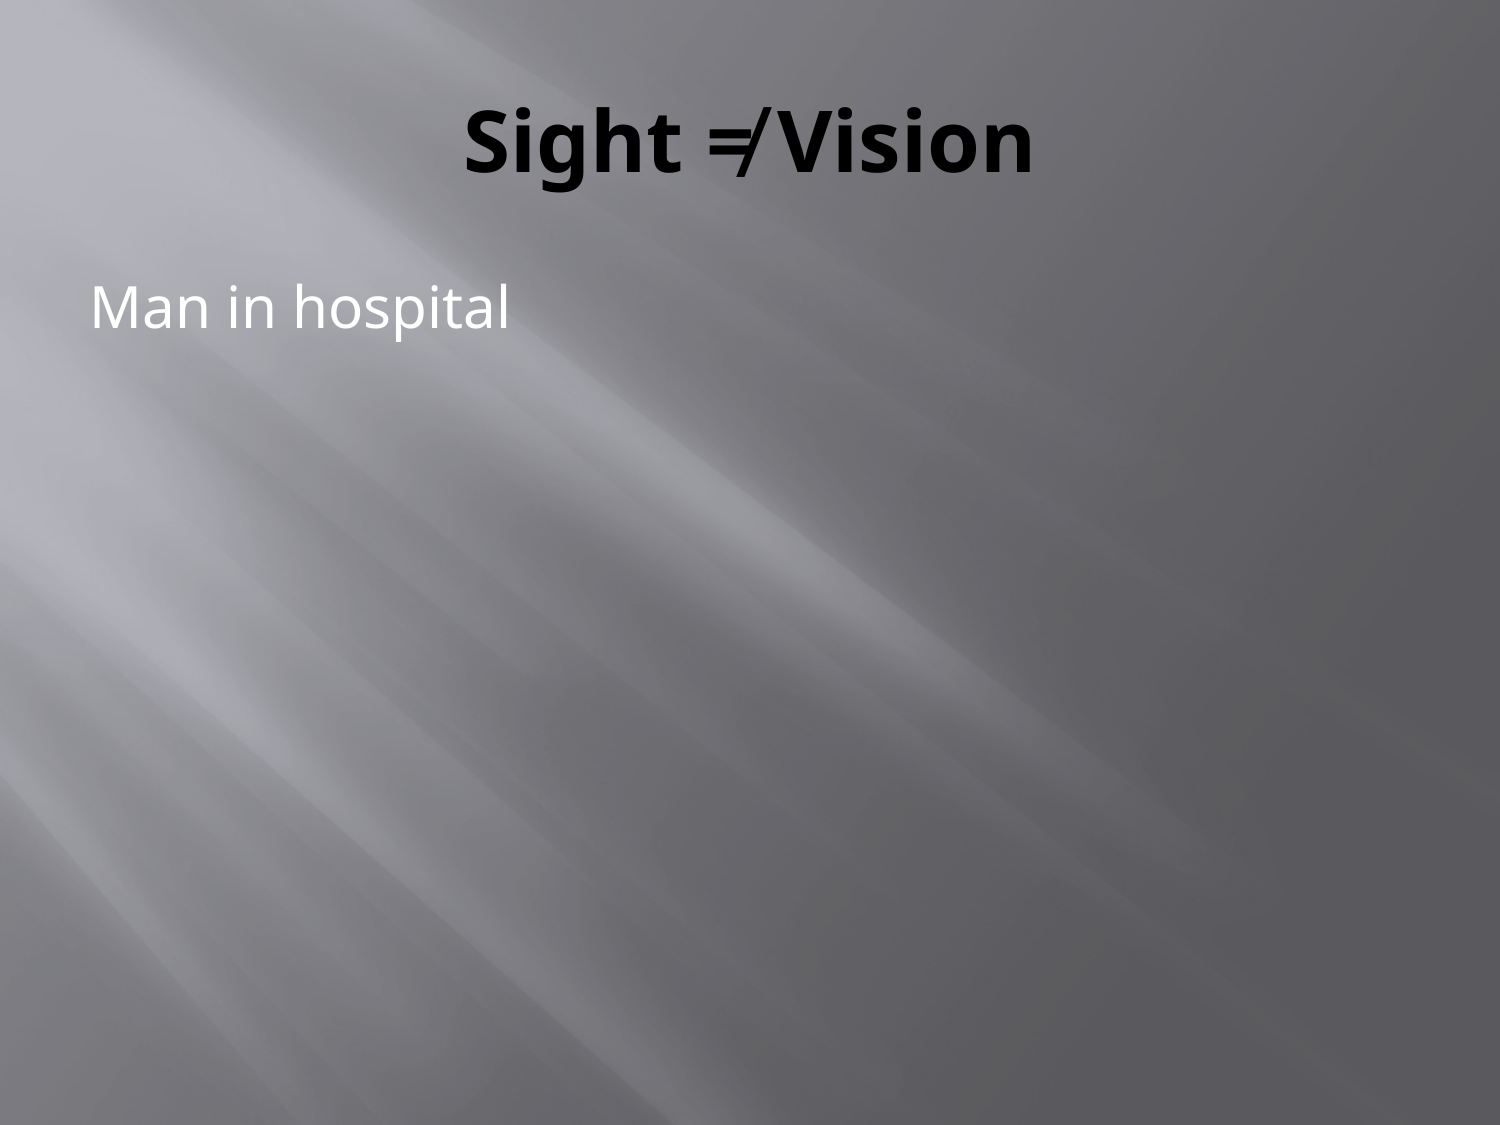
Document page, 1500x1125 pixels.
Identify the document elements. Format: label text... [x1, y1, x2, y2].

list Man in hospital [75, 262, 1425, 1035]
title Sight ≠ Vision [75, 45, 1425, 233]
